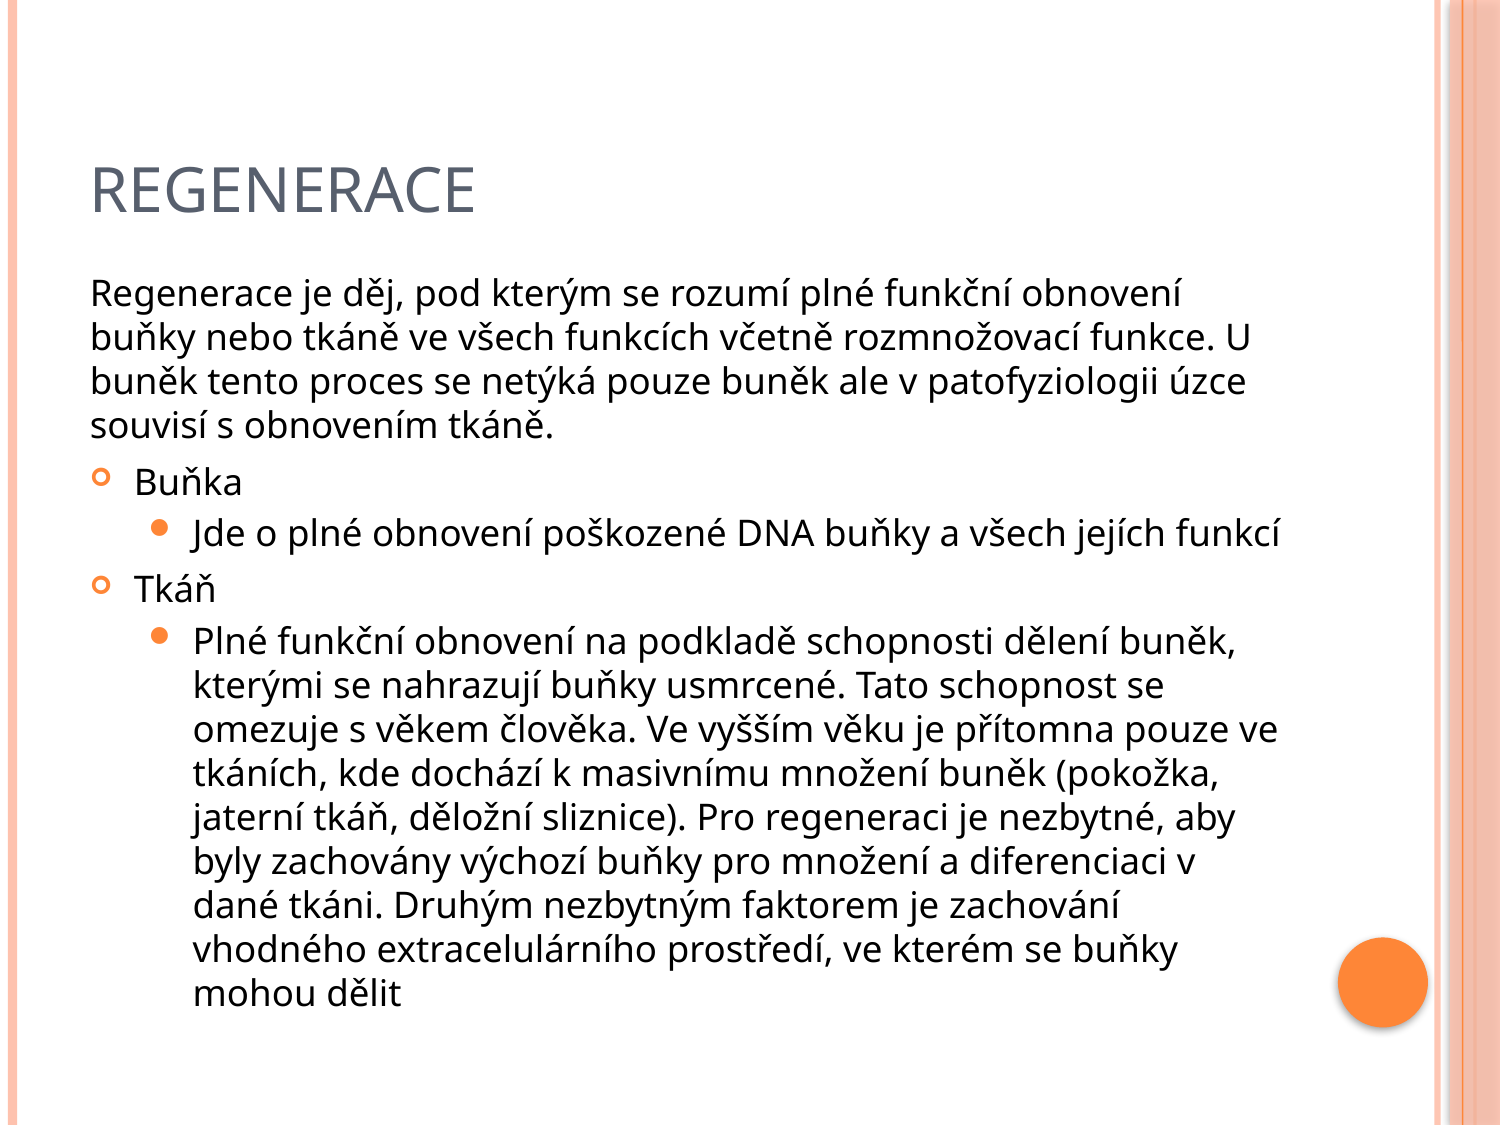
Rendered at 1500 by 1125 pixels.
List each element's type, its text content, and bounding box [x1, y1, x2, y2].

title Regenerace [75, 45, 1300, 233]
list Regenerace je děj, pod kterým se rozumí plné funkční obnovení buňky nebo tkáně ve všech funkcích včetně rozmnožovací funkce. U buněk tento proces se netýká pouze buněk ale v patofyziologii úzce souvisí s obnovením tkáně. Buňka Jde o plné obnovení poškozené DNA buňky a všech jejích funkcí Tkáň Plné funkční obnovení na podkladě schopnosti dělení buněk, kterými se nahrazují buňky usmrcené. Tato schopnost se omezuje s věkem člověka. Ve vyšším věku je přítomna pouze ve tkáních, kde dochází k masivnímu množení buněk (pokožka, jaterní tkáň, děložní sliznice). Pro regeneraci je nezbytné, aby byly zachovány výchozí buňky pro množení a diferenciaci v dané tkáni. Druhým nezbytným faktorem je zachování vhodného extracelulárního prostředí, ve kterém se buňky mohou dělit [75, 262, 1300, 1062]
